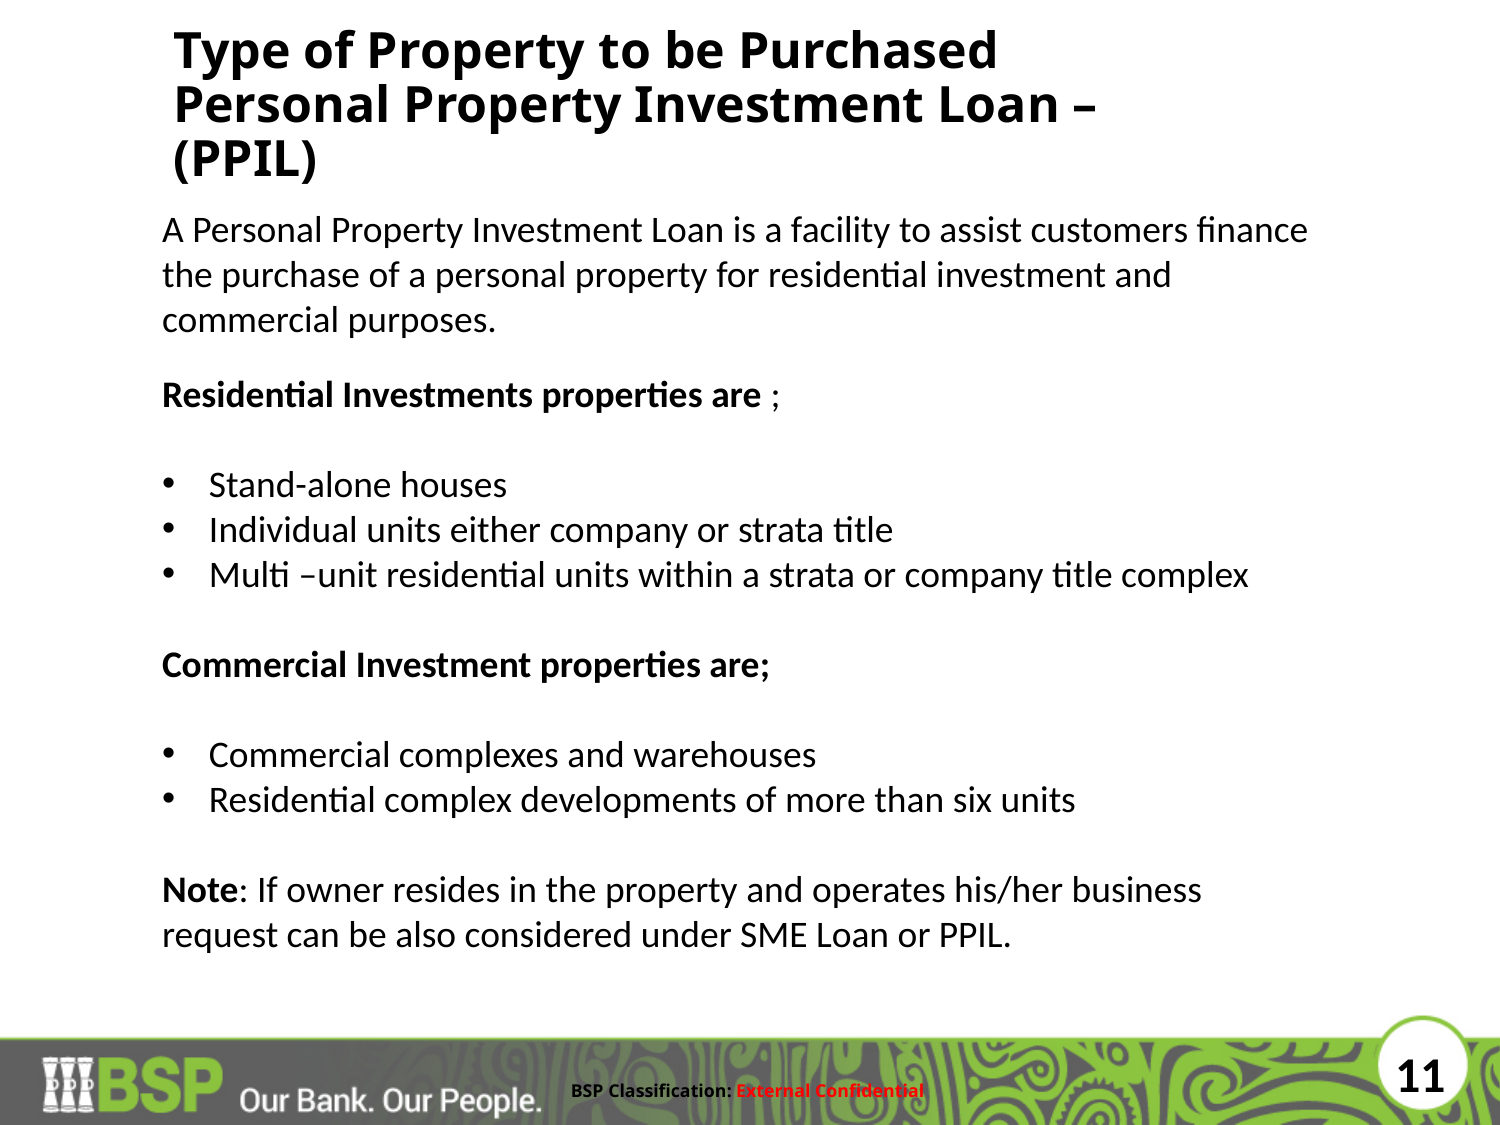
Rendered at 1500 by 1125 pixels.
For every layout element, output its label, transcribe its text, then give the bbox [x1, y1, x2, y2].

title Type of Property to be Purchased Personal Property Investment Loan – (PPIL) [158, 50, 1243, 162]
text_box A Personal Property Investment Loan is a facility to assist customers finance the purchase of a personal property for residential investment and commercial purposes. [147, 197, 1341, 348]
text_box Residential Investments properties are ; Stand-alone houses Individual units either company or strata title Multi –unit residential units within a strata or company title complex Commercial Investment properties are; Commercial complexes and warehouses Residential complex developments of more than six units Note: If owner resides in the property and operates his/her business request can be also considered under SME Loan or PPIL. [147, 362, 1305, 1008]
slide_number 11 [1059, 1042, 1461, 1103]
picture [0, 0, 1500, 1125]
